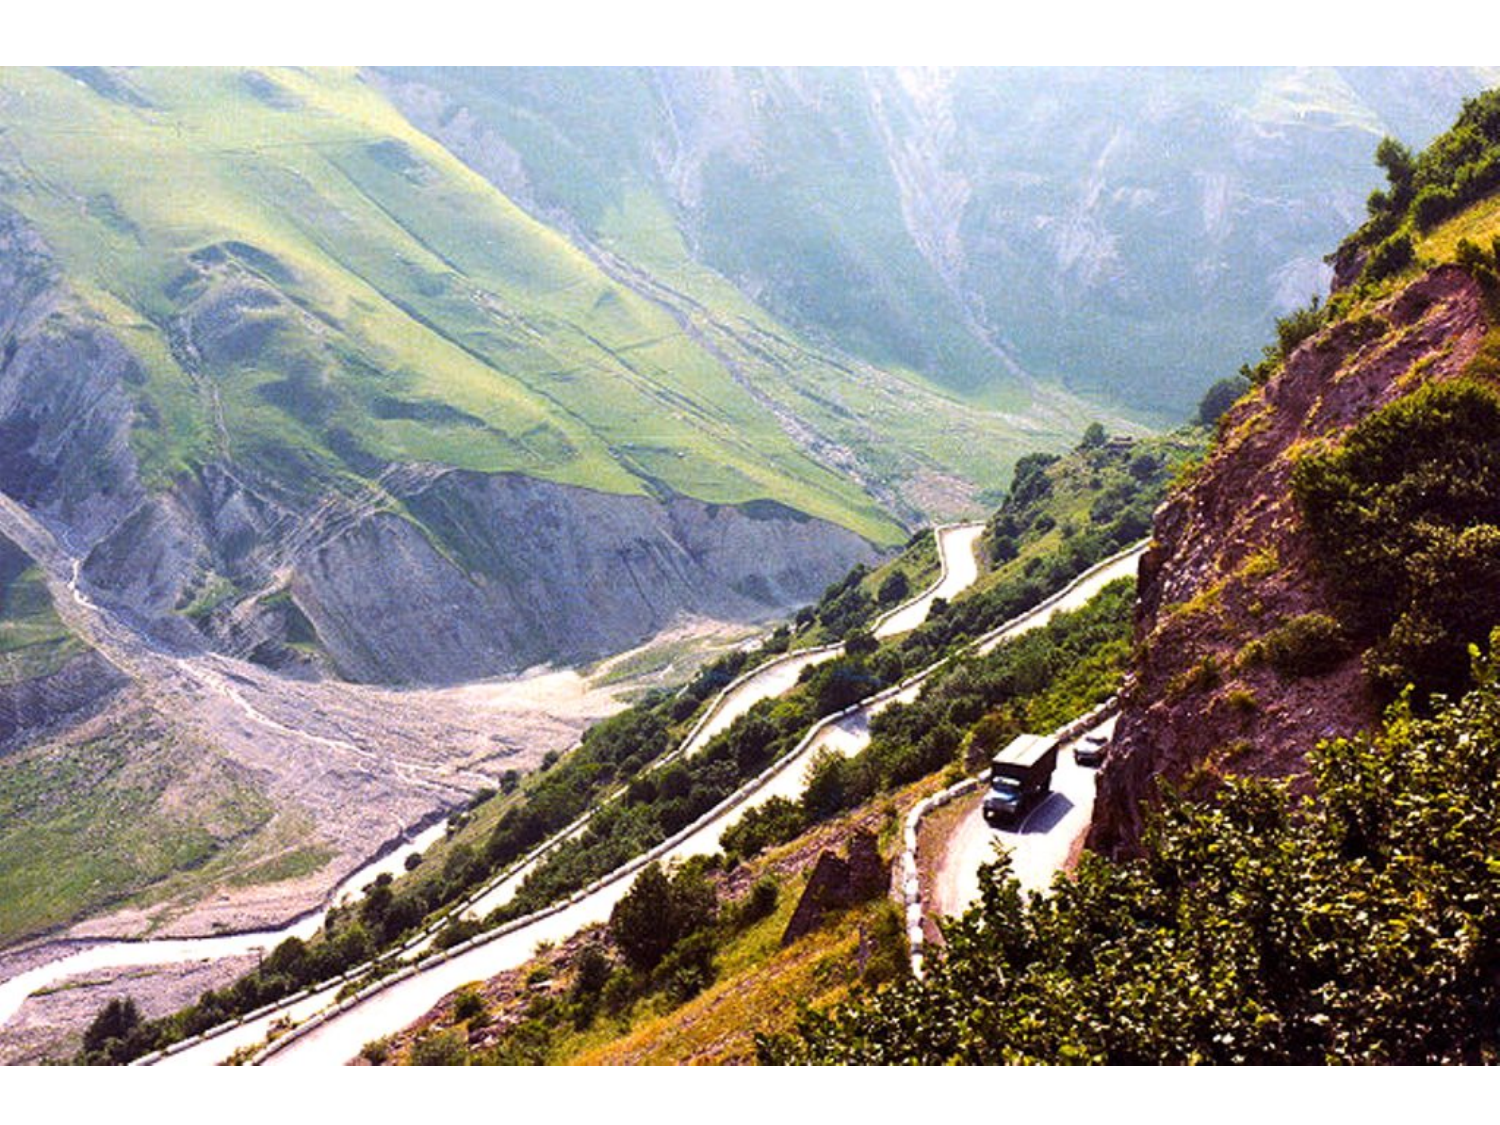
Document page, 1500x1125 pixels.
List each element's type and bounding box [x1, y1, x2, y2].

list [0, 66, 1500, 1066]
